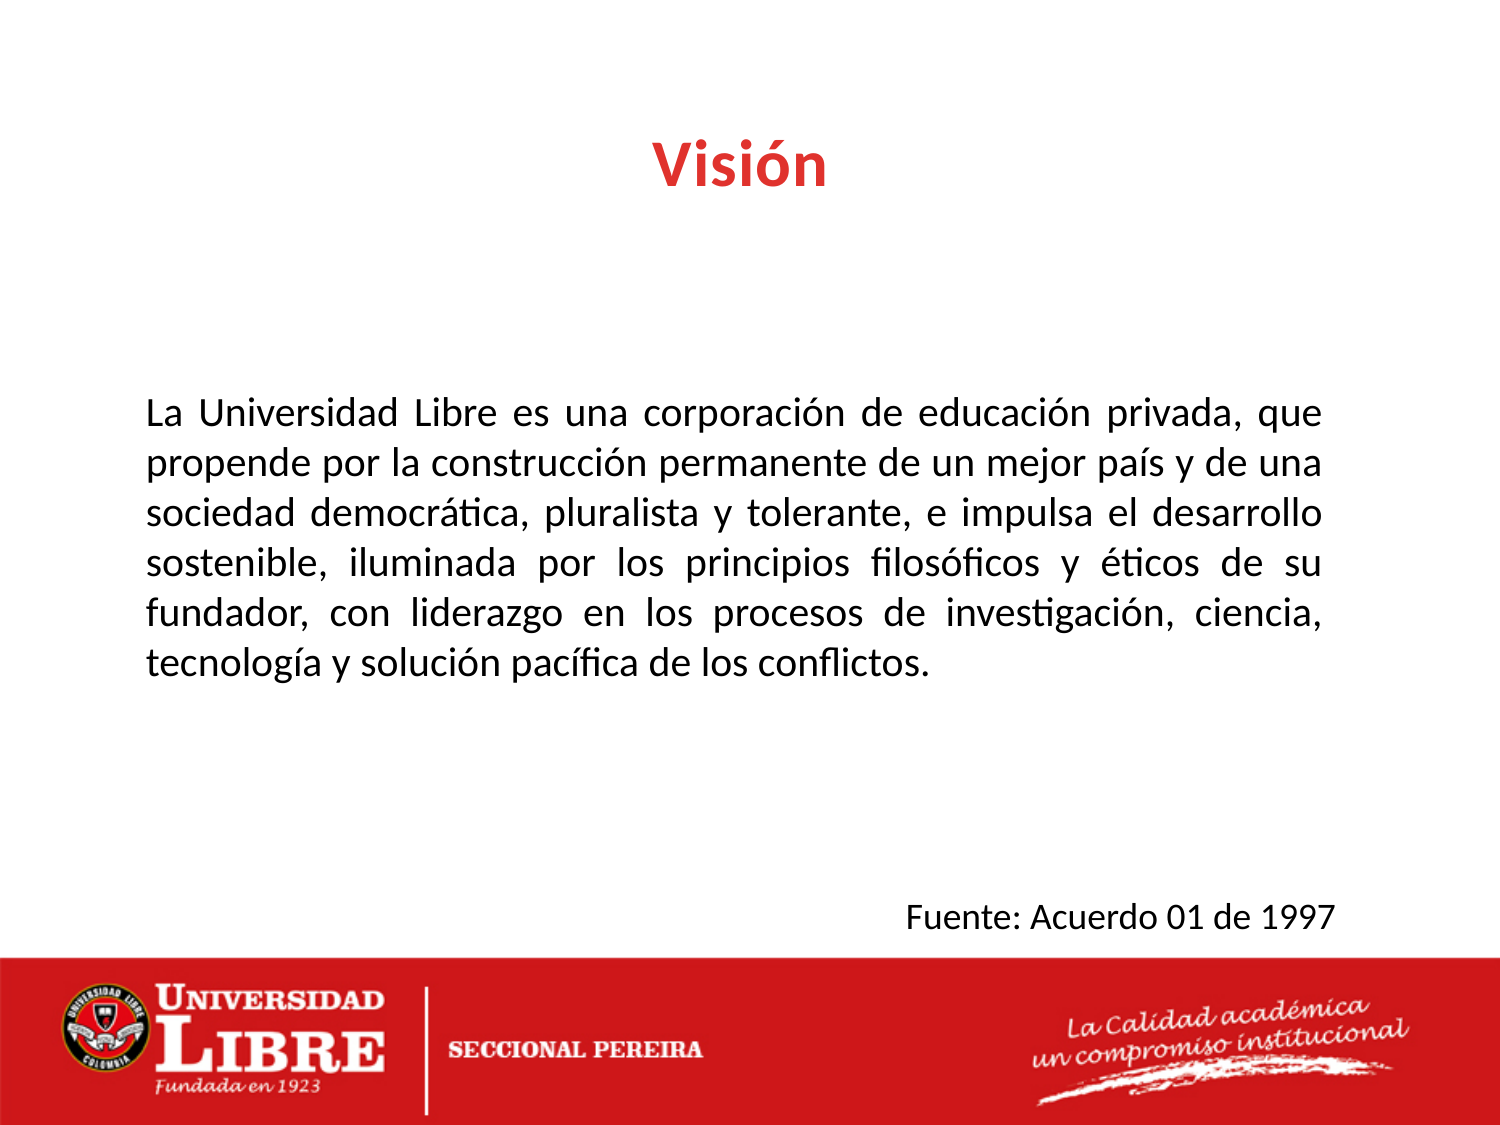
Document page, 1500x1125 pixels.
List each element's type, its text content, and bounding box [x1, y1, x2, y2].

text_box Fuente: Acuerdo 01 de 1997 [891, 884, 1425, 945]
text_box Visión [637, 112, 844, 207]
text_box La Universidad Libre es una corporación de educación privada, que propende por la construcción permanente de un mejor país y de una sociedad democrática, pluralista y tolerante, e impulsa el desarrollo sostenible, iluminada por los principios filosóficos y éticos de su fundador, con liderazgo en los procesos de investigación, ciencia, tecnología y solución pacífica de los conflictos. [130, 377, 1338, 693]
picture [0, 6, 1500, 1125]
